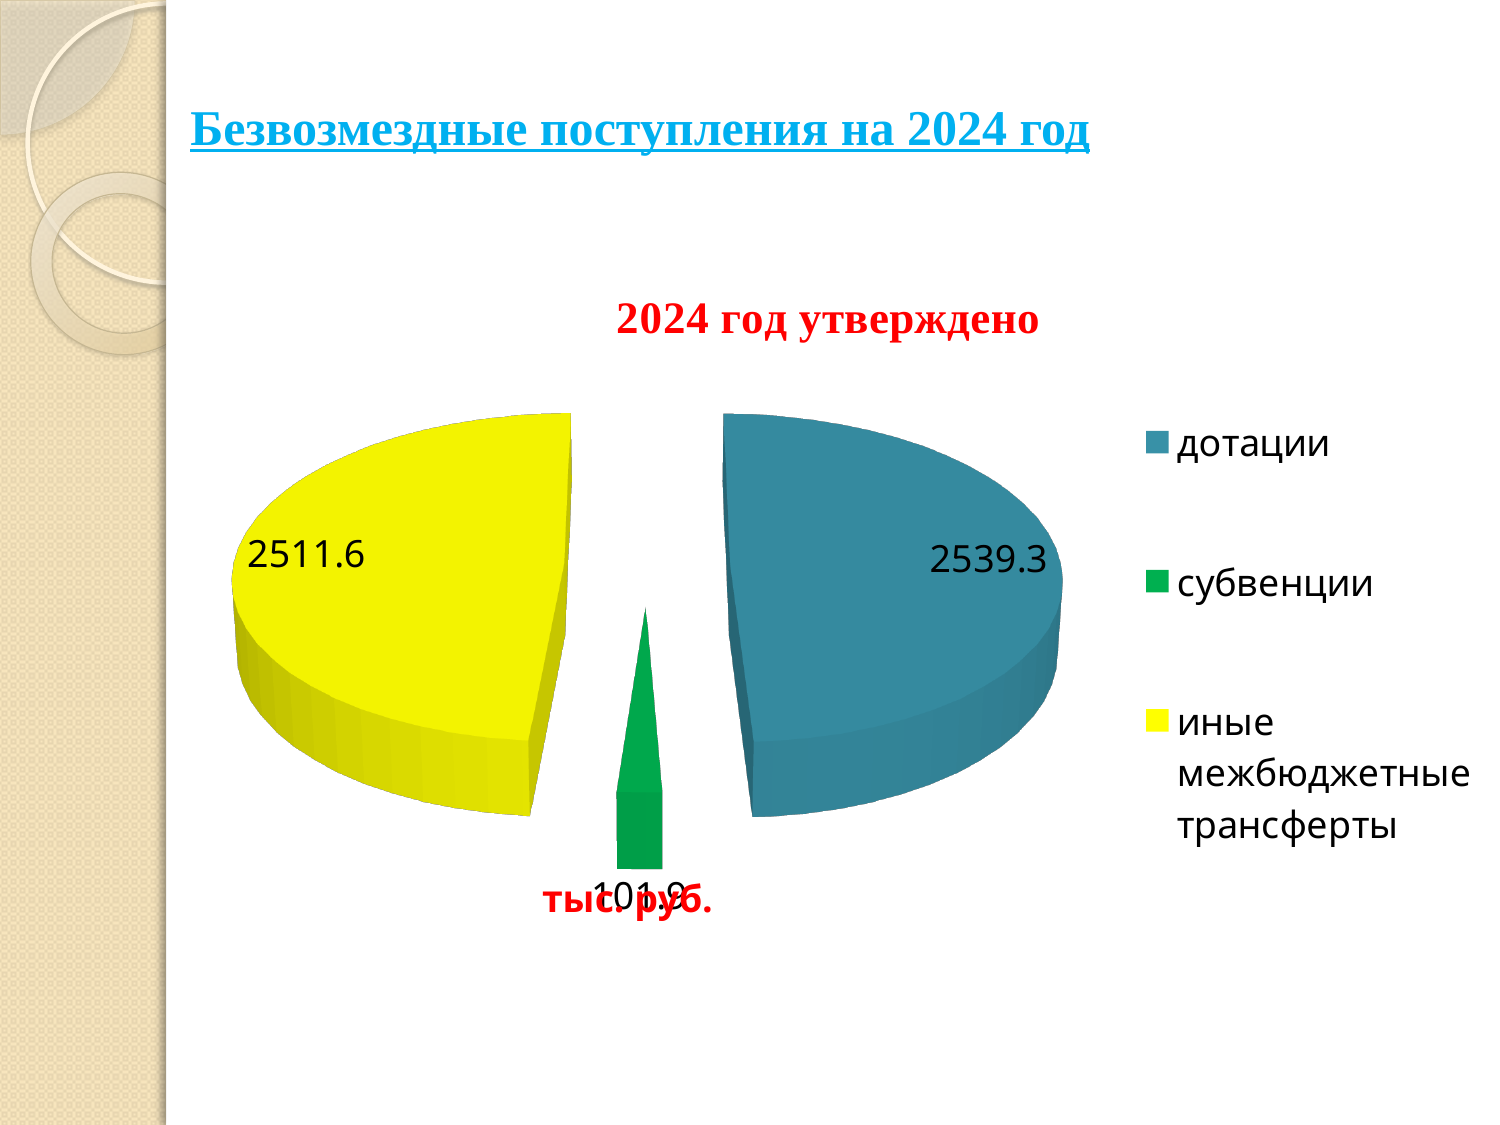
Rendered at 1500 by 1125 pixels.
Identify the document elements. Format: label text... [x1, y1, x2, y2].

title Безвозмездные поступления на 2024 год [175, 82, 1425, 170]
chart [157, 257, 1500, 946]
